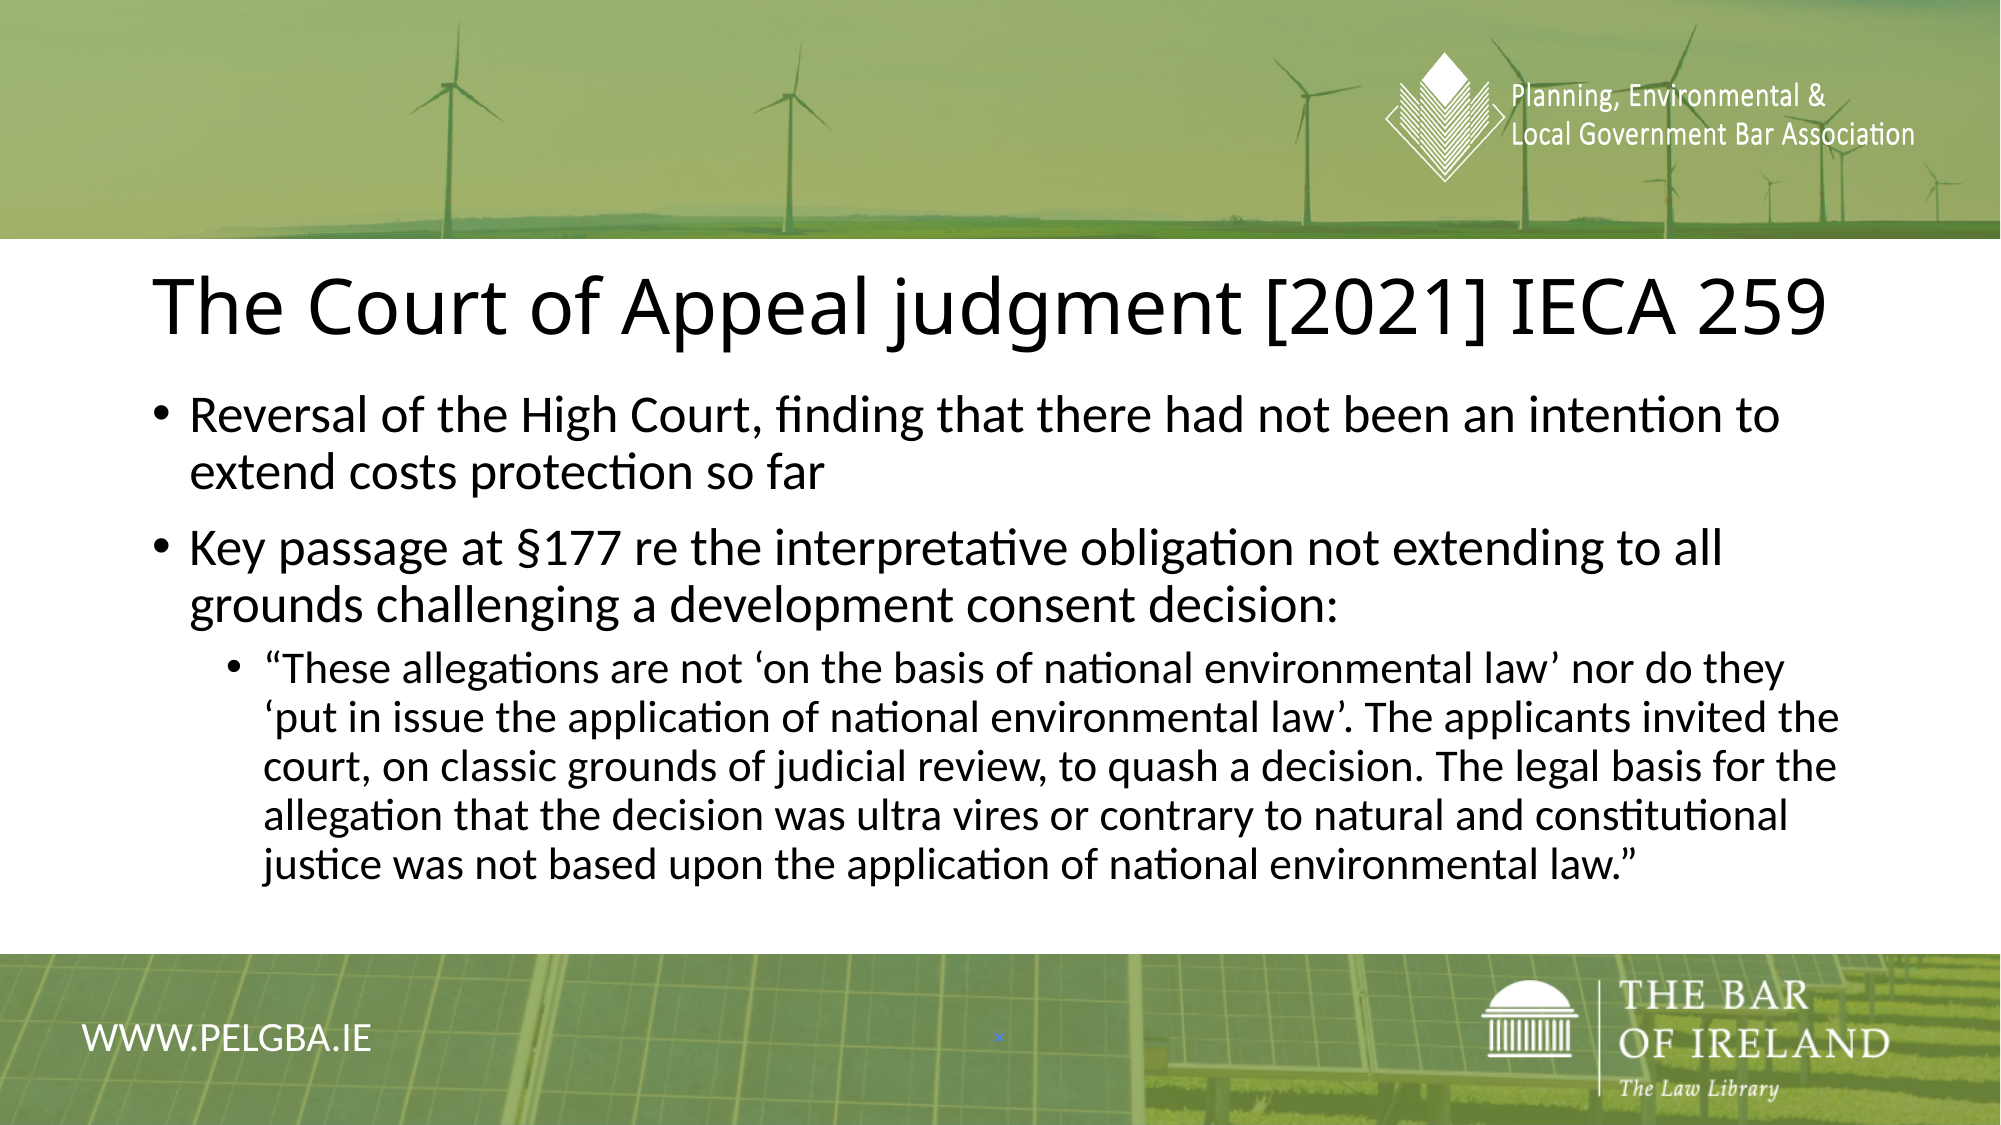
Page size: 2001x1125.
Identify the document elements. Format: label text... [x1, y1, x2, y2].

list Reversal of the High Court, finding that there had not been an intention to extend costs protection so far Key passage at §177 re the interpretative obligation not extending to all grounds challenging a development consent decision: “These allegations are not ‘on the basis of national environmental law’ nor do they ‘put in issue the application of national environmental law’. The applicants invited the court, on classic grounds of judicial review, to quash a decision. The legal basis for the allegation that the decision was ultra vires or contrary to natural and constitutional justice was not based upon the application of national environmental law.” [137, 379, 1863, 931]
title The Court of Appeal judgment [2021] IECA 259 [137, 250, 1863, 369]
picture [0, 0, 2001, 239]
picture [0, 954, 2001, 1125]
